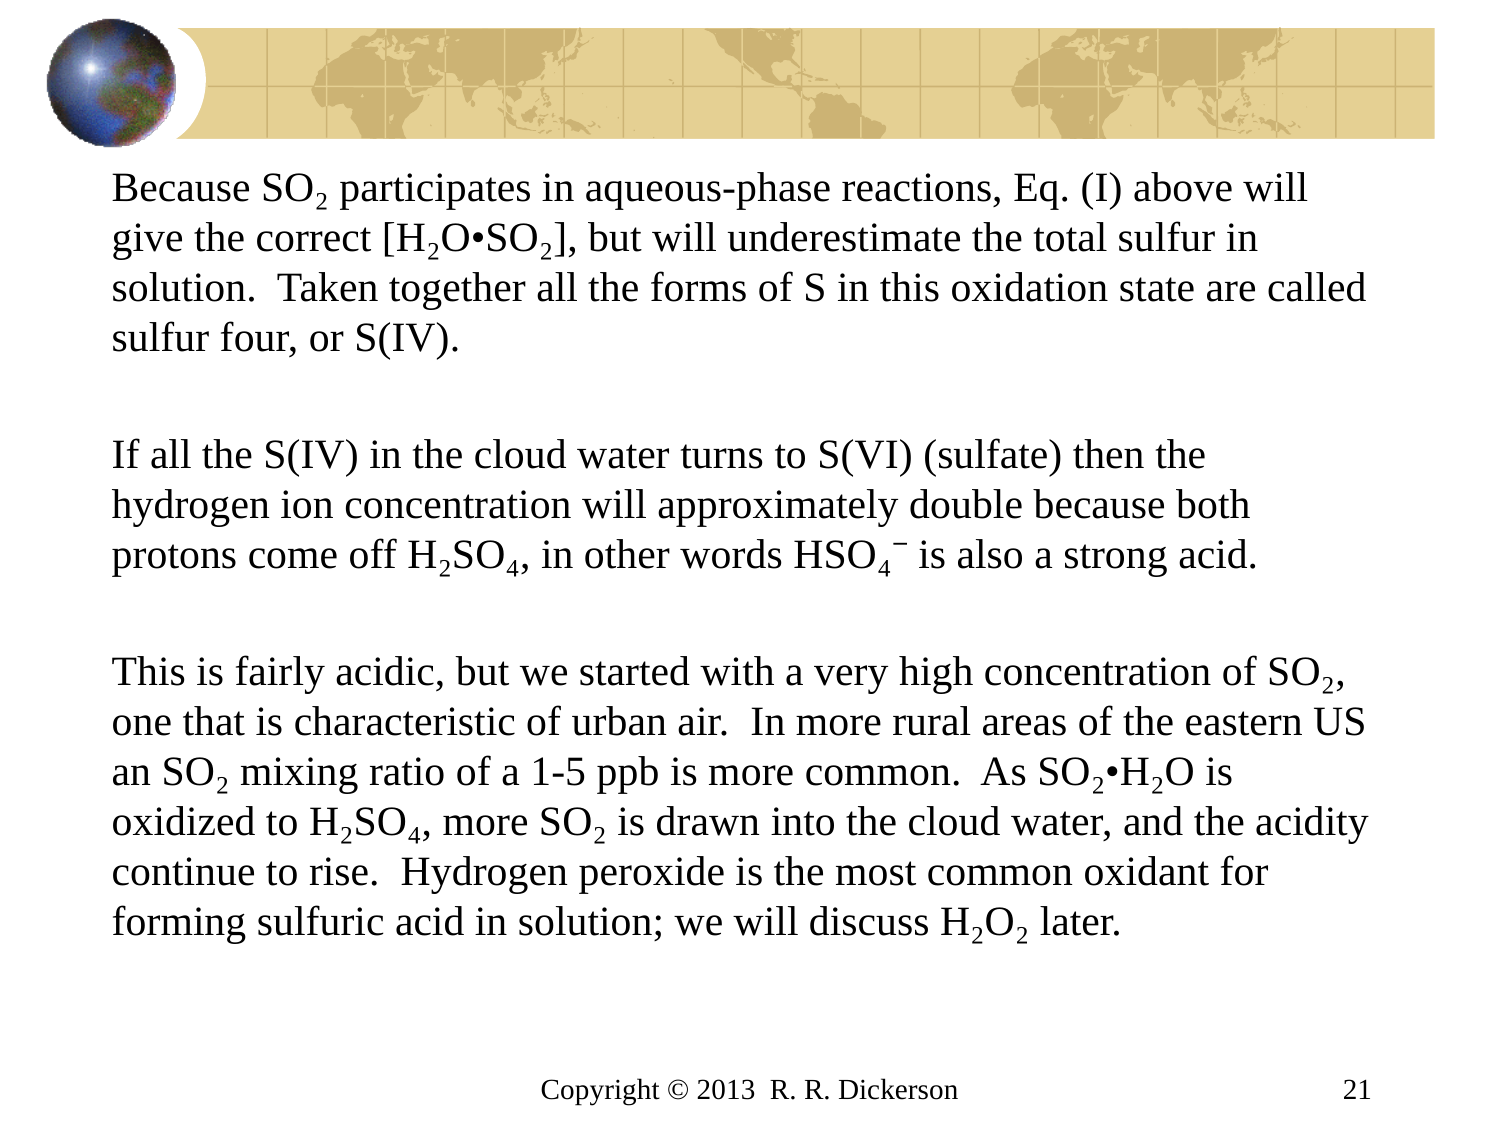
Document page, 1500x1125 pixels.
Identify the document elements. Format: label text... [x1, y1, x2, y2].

picture [42, 14, 190, 151]
footer Copyright © 2013 R. R. Dickerson [512, 1088, 988, 1113]
list Because SO₂ participates in aqueous-phase reactions, Eq. (I) above will give the correct [H₂O•SO₂], but will underestimate the total sulfur in solution. Taken together all the forms of S in this oxidation state are called sulfur four, or S(IV). If all the S(IV) in the cloud water turns to S(VI) (sulfate) then the hydrogen ion concentration will approximately double because both protons come off H₂SO₄, in other words HSO₄⁻ is also a strong acid. This is fairly acidic, but we started with a very high concentration of SO₂, one that is characteristic of urban air. In more rural areas of the eastern US an SO₂ mixing ratio of a 1-5 ppb is more common. As SO₂•H₂O is oxidized to H₂SO₄, more SO₂ is drawn into the cloud water, and the acidity continue to rise. Hydrogen peroxide is the most common oxidant for forming sulfuric acid in solution; we will discuss H₂O₂ later. [40, 152, 1388, 1088]
slide_number 21 [1074, 1088, 1388, 1113]
